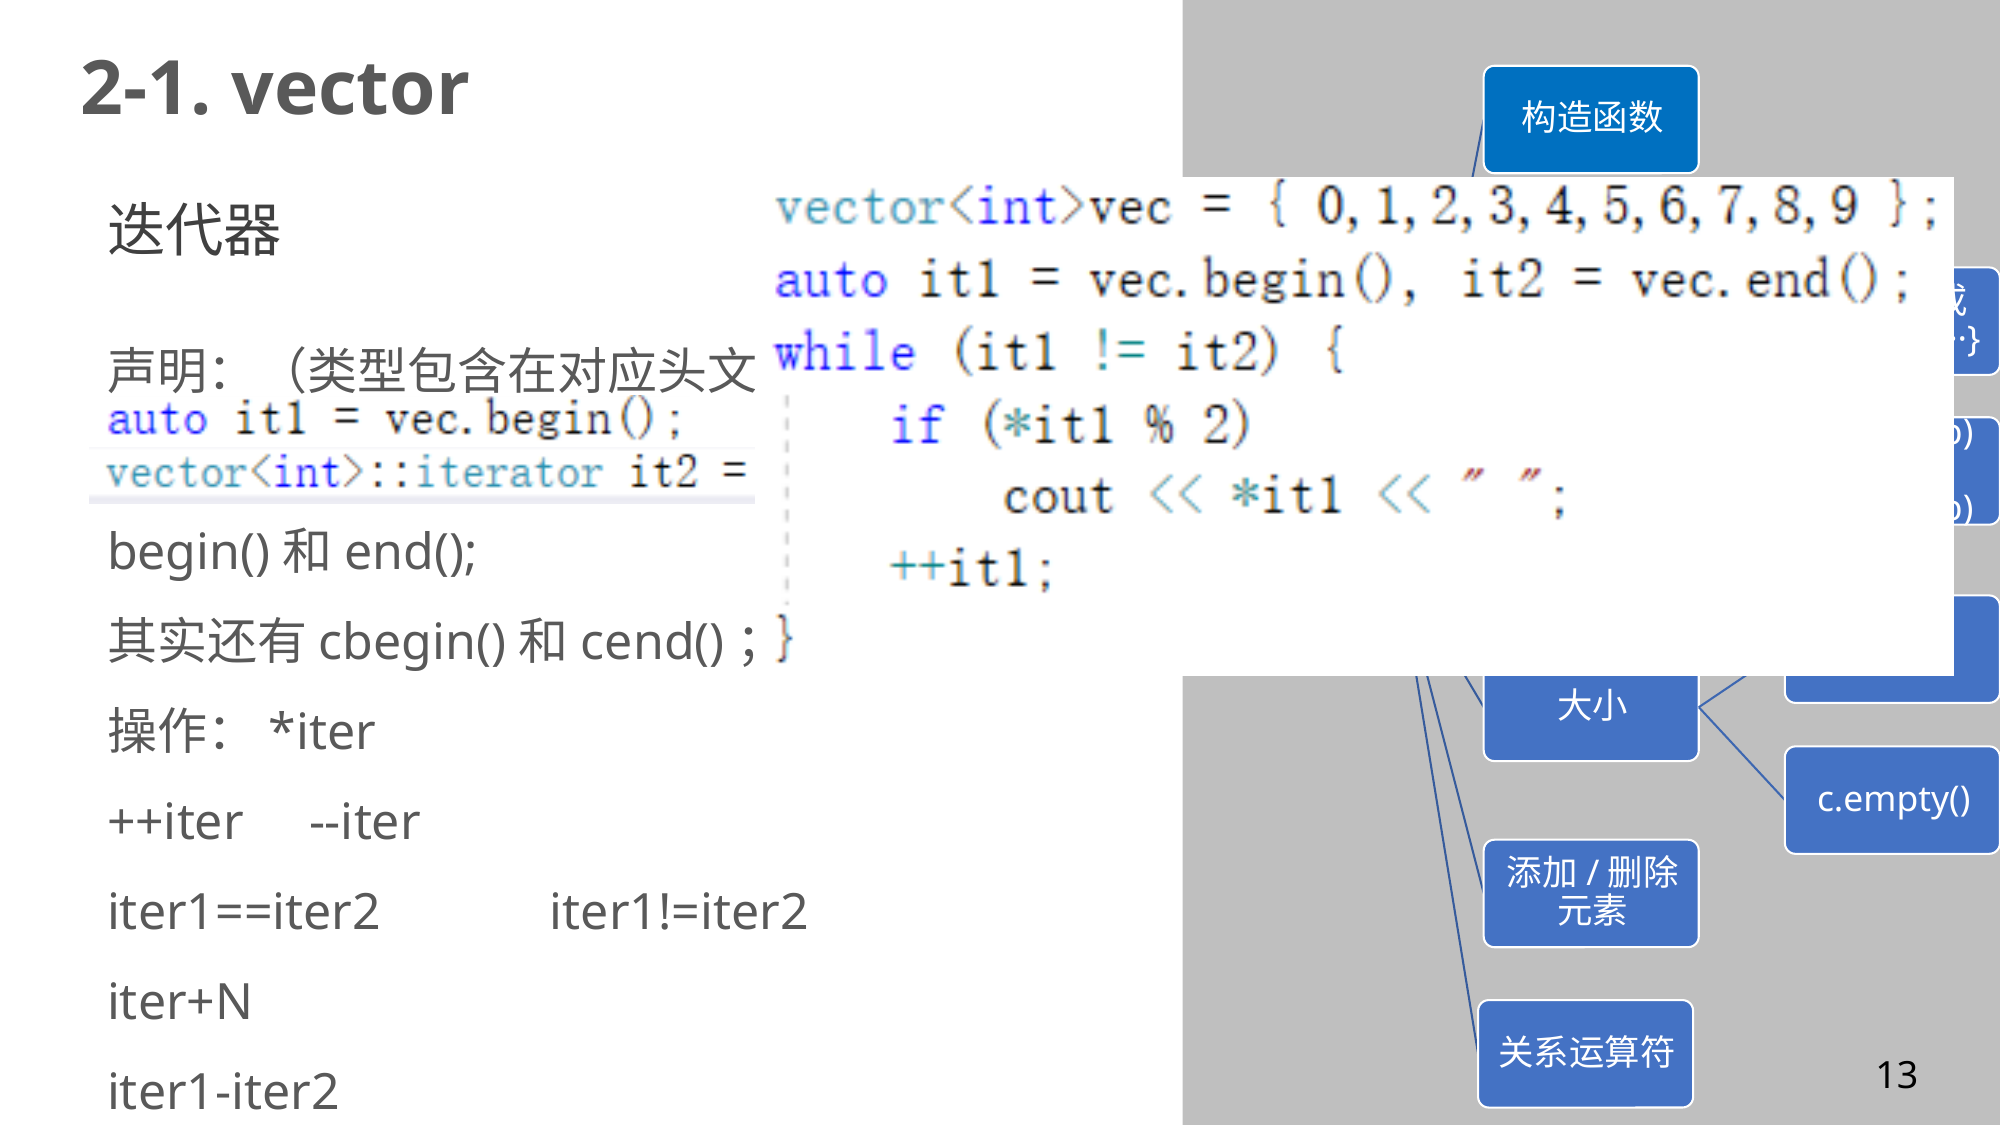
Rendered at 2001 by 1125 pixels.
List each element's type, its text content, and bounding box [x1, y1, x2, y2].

text_box 声明：（类型包含在对应头文件中) begin()和end(); 其实还有cbegin()和cend()； 操作：*iter ++iter --iter iter1==iter2 iter1!=iter2 iter+N iter1-iter2 [92, 301, 755, 447]
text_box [1182, 0, 2000, 1125]
picture [89, 177, 1954, 676]
text_box 声明：（类型包含在对应头文件中) begin()和end(); 其实还有cbegin()和cend()； 操作：*iter ++iter --iter iter1==iter2 iter1!=iter2 iter+N iter1-iter2 [92, 504, 1136, 1125]
text_box 迭代器 [92, 186, 405, 271]
text_box 2-1. vector [65, 31, 854, 137]
